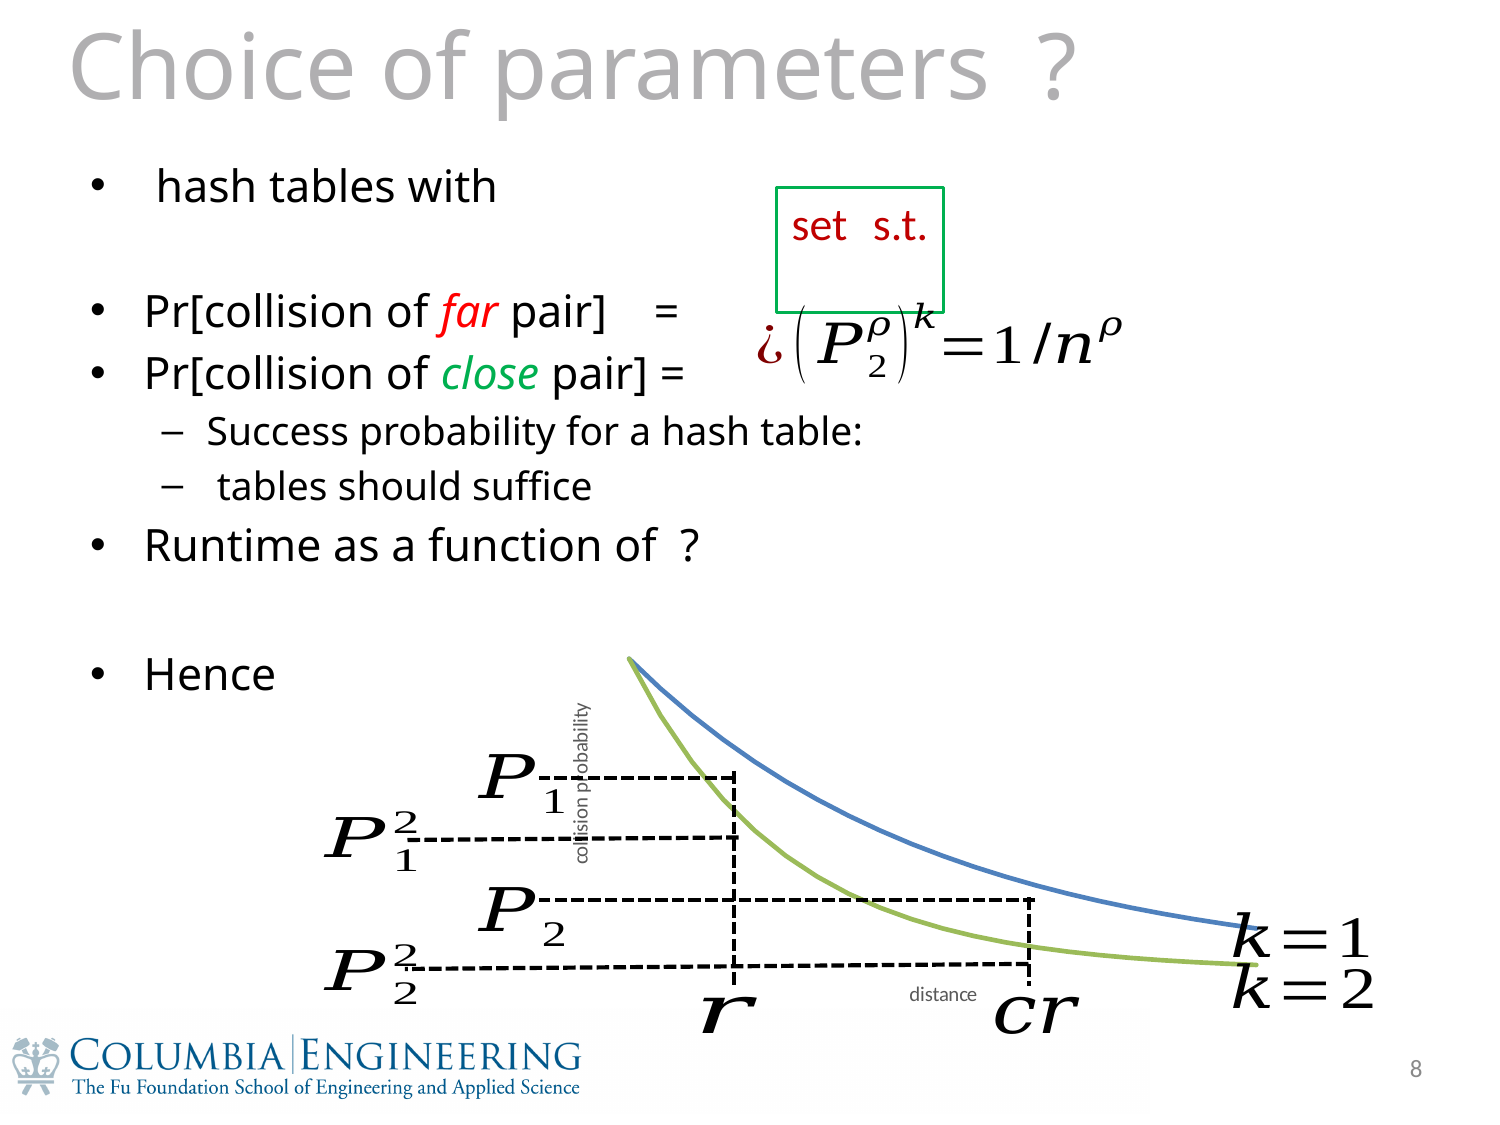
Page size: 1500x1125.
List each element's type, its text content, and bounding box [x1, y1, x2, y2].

picture [0, 1008, 1150, 1114]
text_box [404, 963, 1029, 970]
slide_number 8 [1087, 1037, 1438, 1098]
chart [536, 587, 1288, 1038]
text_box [404, 837, 739, 841]
